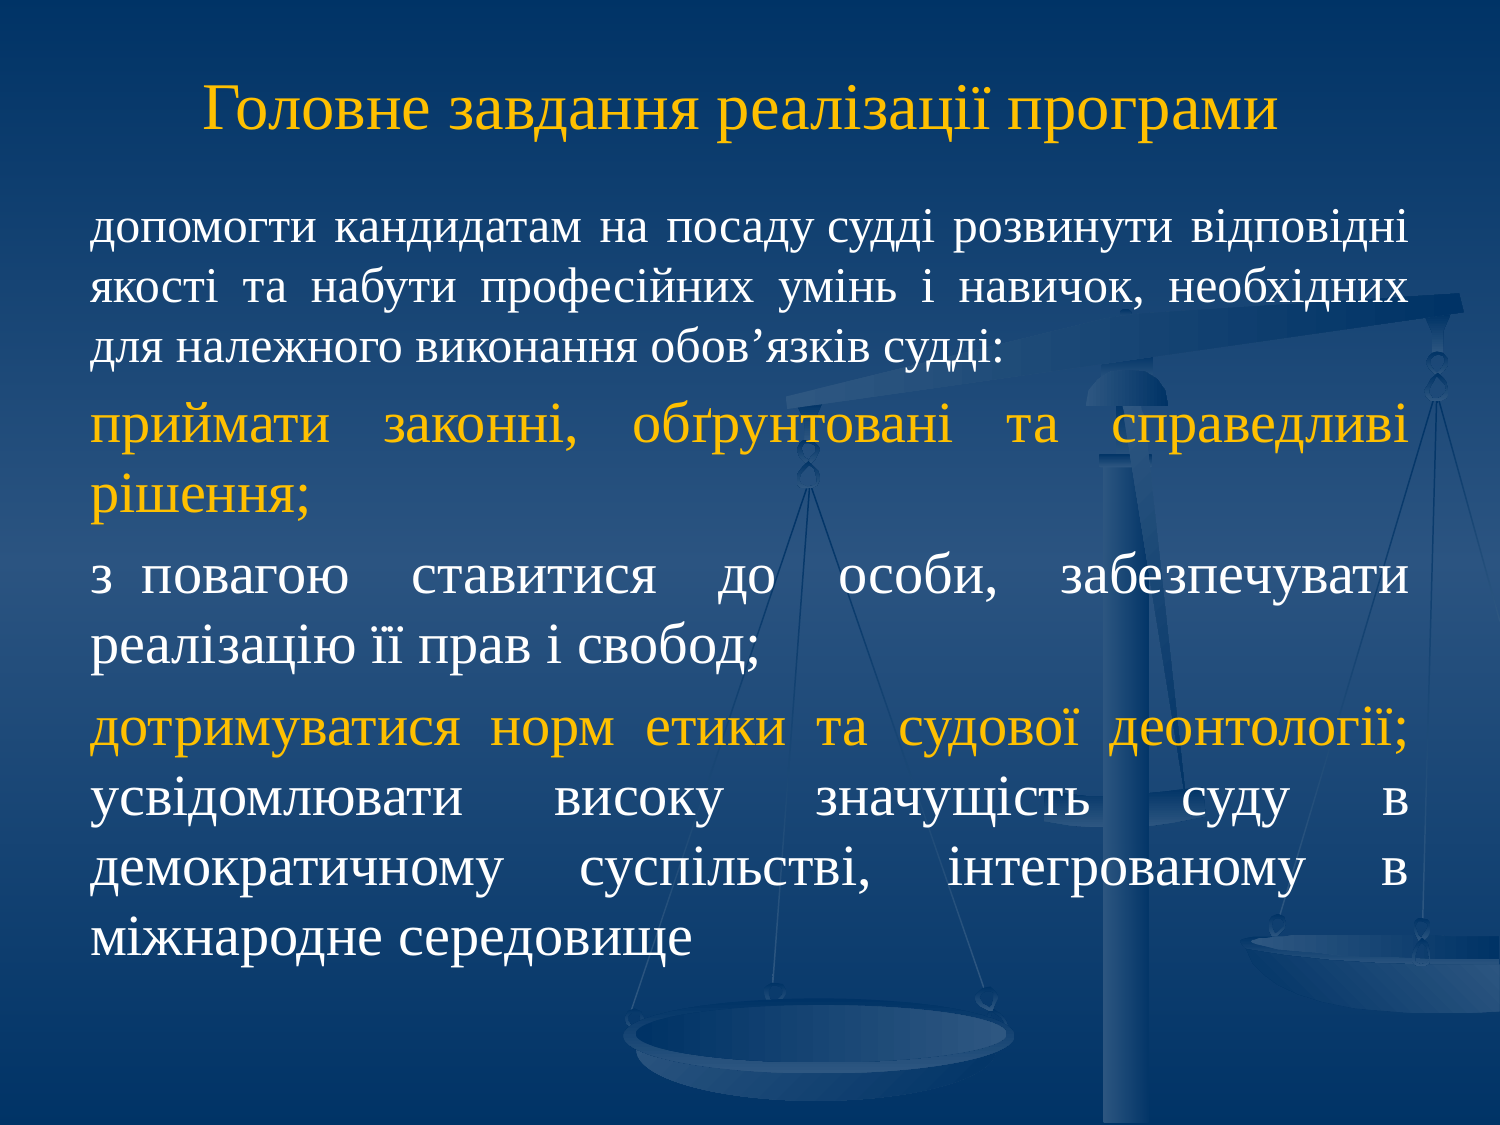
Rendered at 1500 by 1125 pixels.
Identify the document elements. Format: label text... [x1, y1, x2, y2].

title Головне завдання реалізації програми [74, 45, 1426, 162]
list допомогти кандидатам на посаду судді розвинути відповідні якості та набути професійних умінь і навичок, необхідних для належного виконання обов’язків судді: приймати законні, обґрунтовані та справедливі рішення; з повагою ставитися до особи, забезпечувати реалізацію її прав і свобод; дотримуватися норм етики та судової деонтології; усвідомлювати високу значущість суду в демократичному суспільстві, інтегрованому в міжнародне середовище [74, 184, 1426, 1036]
